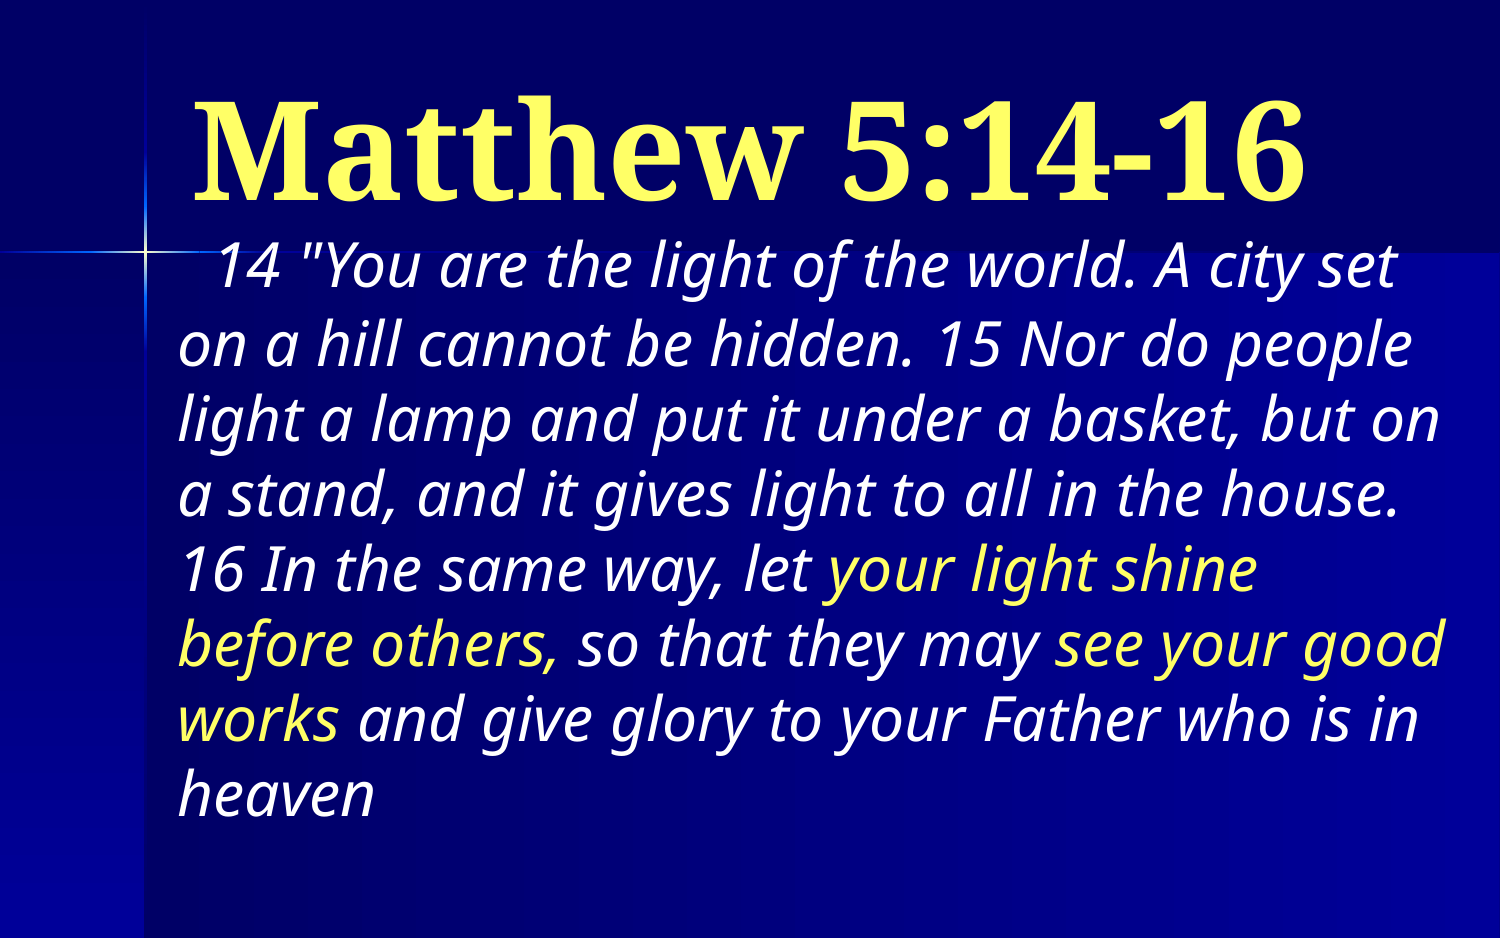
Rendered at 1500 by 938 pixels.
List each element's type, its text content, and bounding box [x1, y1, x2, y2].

title Matthew 5:14-16 [162, 83, 1338, 197]
text_box 14 "You are the light of the world. A city set on a hill cannot be hidden. 15 Nor do people light a lamp and put it under a basket, but on a stand, and it gives light to all in the house. 16 In the same way, let your light shine before others, so that they may see your good works and give glory to your Father who is in heaven [162, 197, 1463, 837]
